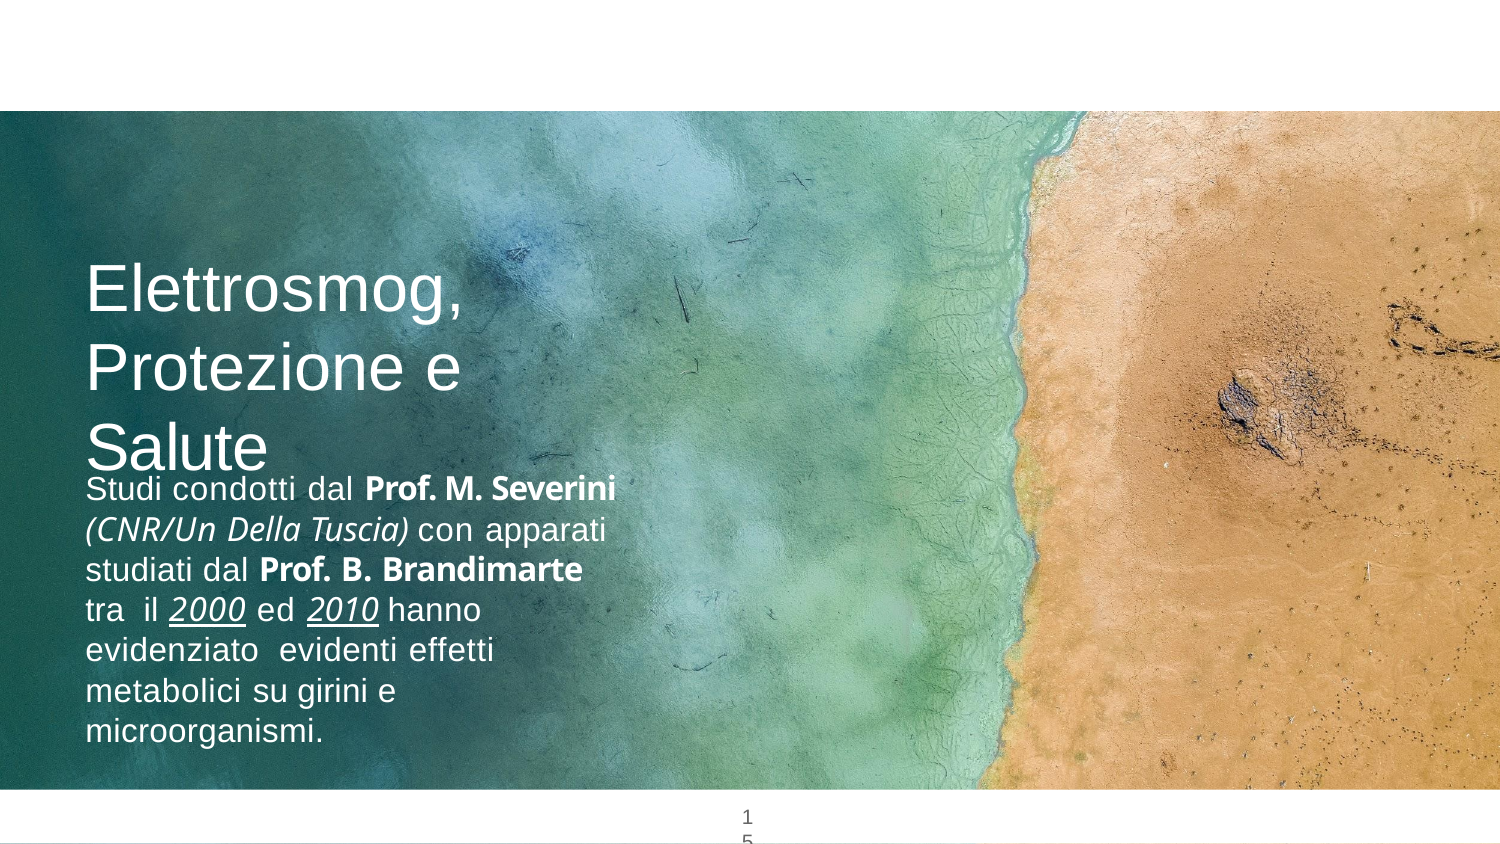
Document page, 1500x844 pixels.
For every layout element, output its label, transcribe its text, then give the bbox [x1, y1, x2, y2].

text_box 15 [739, 801, 761, 844]
text_box [0, 789, 1500, 844]
title Elettrosmog, Protezione e Salute [83, 239, 662, 484]
text_box Studi condotti dal Prof. M. Severini (CNR/Un Della Tuscia) con apparati studiati dal Prof. B. Brandimarte tra il 2000 ed 2010 hanno evidenziato evidenti effetti metabolici su girini e microorganismi. [83, 465, 630, 750]
text_box [0, 0, 1500, 111]
text_box [0, 111, 1500, 789]
